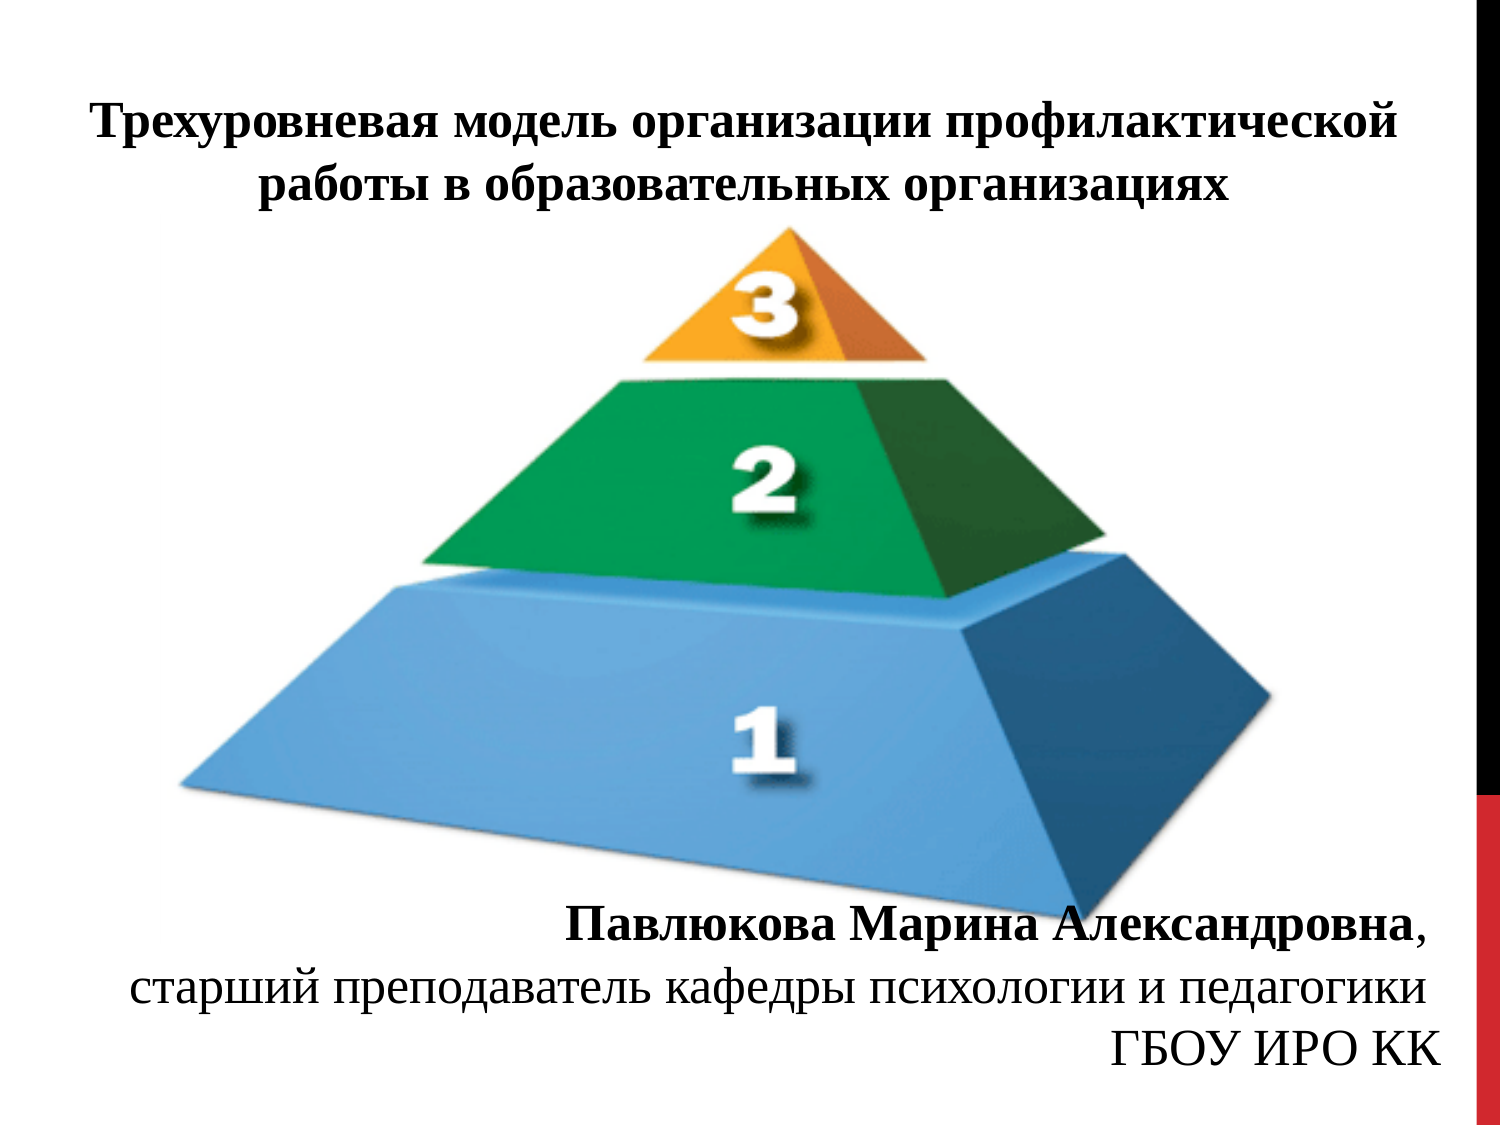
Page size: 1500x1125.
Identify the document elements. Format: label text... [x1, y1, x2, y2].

text_box Павлюкова Марина Александровна, старший преподаватель кафедры психологии и педагогики ГБОУ ИРО КК [114, 881, 1456, 1084]
picture [158, 213, 1282, 944]
text_box Трехуровневая модель организации профилактической работы в образовательных организациях [53, 78, 1436, 218]
